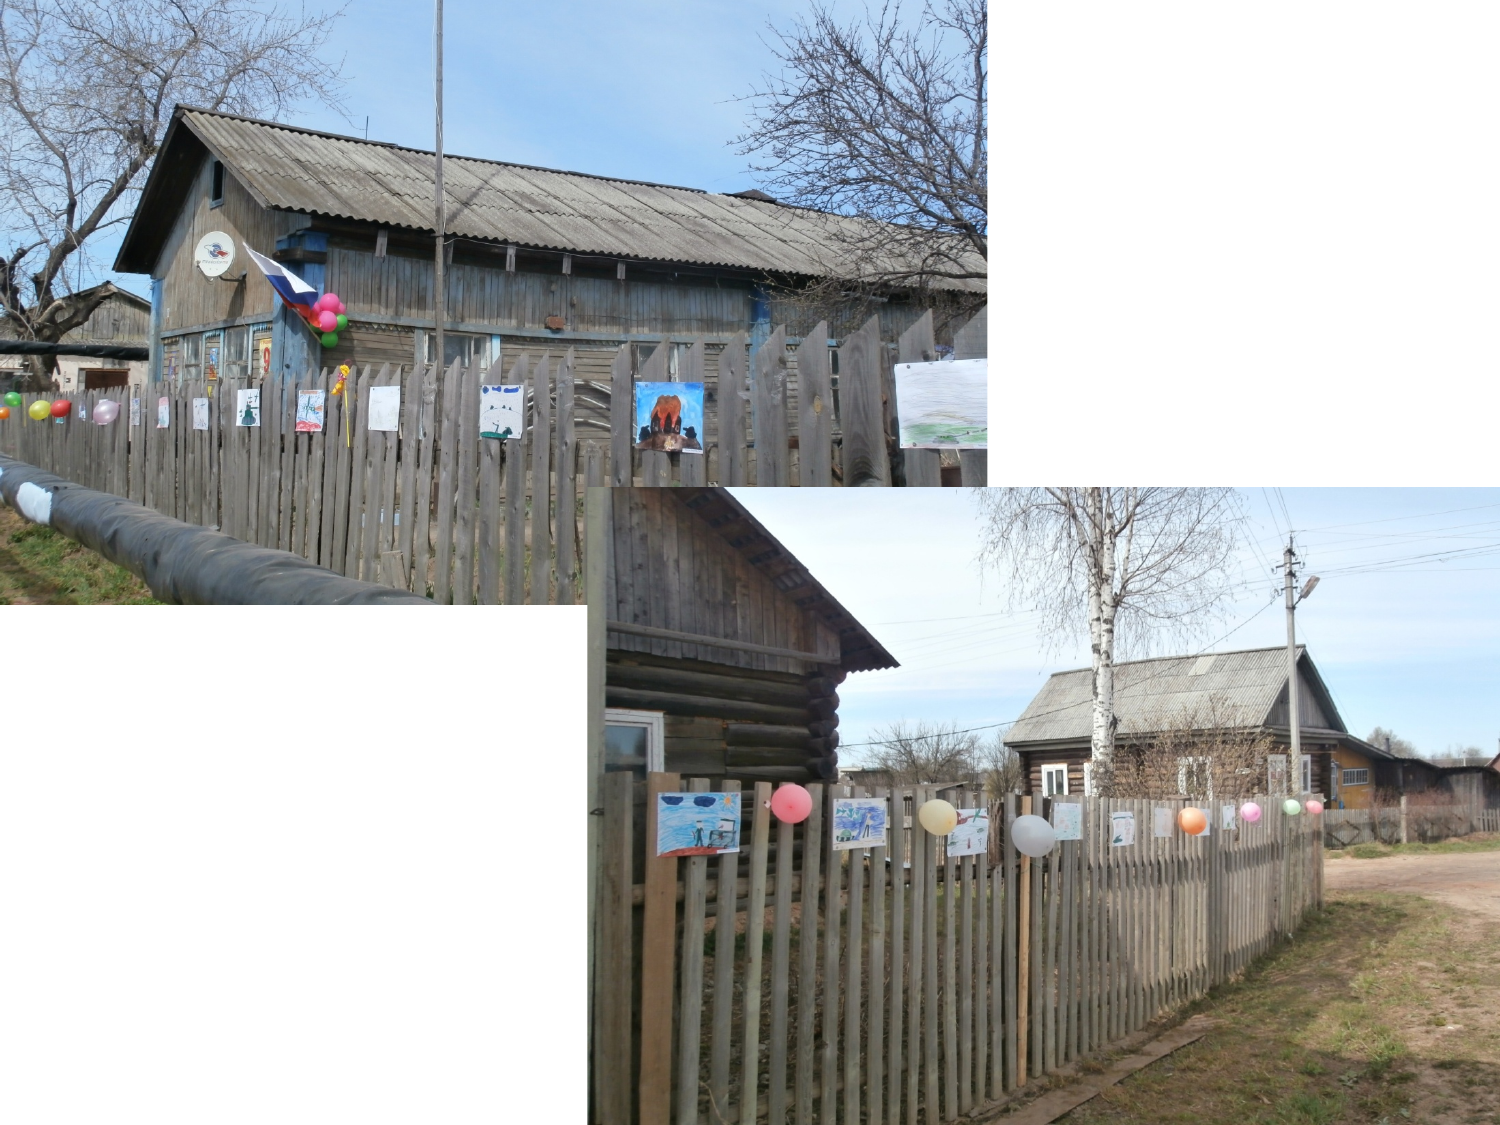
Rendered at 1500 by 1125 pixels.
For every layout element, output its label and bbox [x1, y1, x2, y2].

list [0, 0, 988, 606]
picture [587, 487, 1500, 1125]
